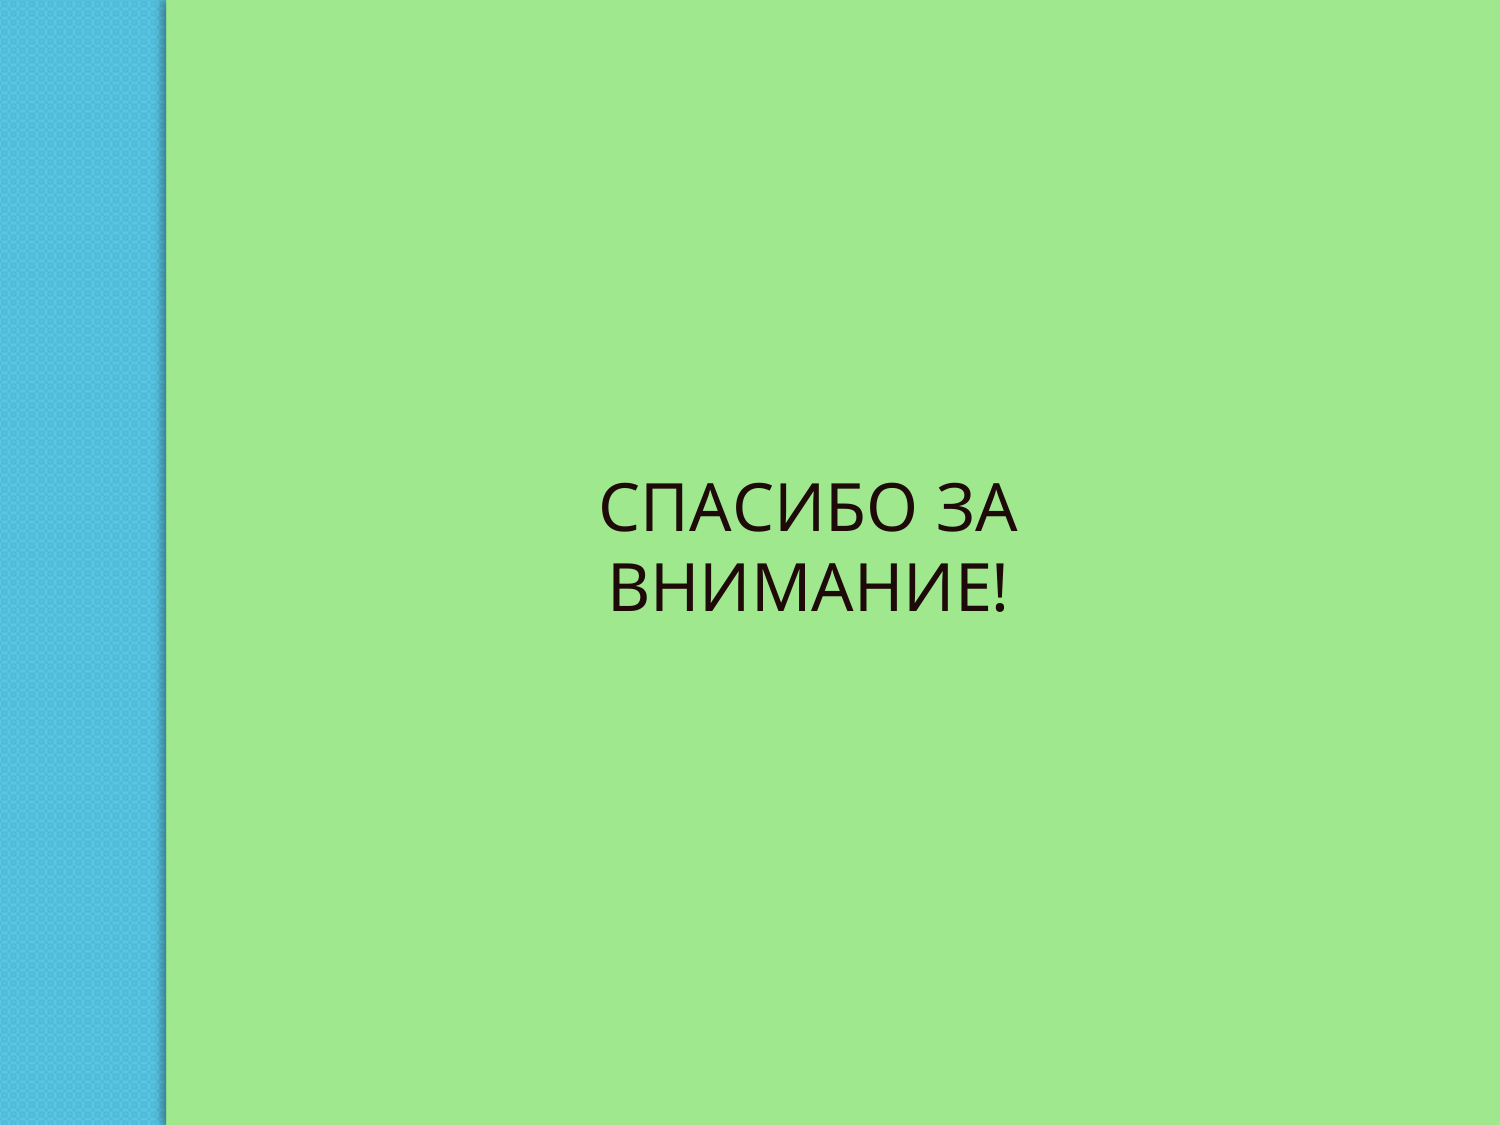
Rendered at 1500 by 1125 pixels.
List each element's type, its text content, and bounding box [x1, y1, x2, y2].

text_box СПАСИБО ЗА ВНИМАНИЕ! [398, 456, 1219, 632]
